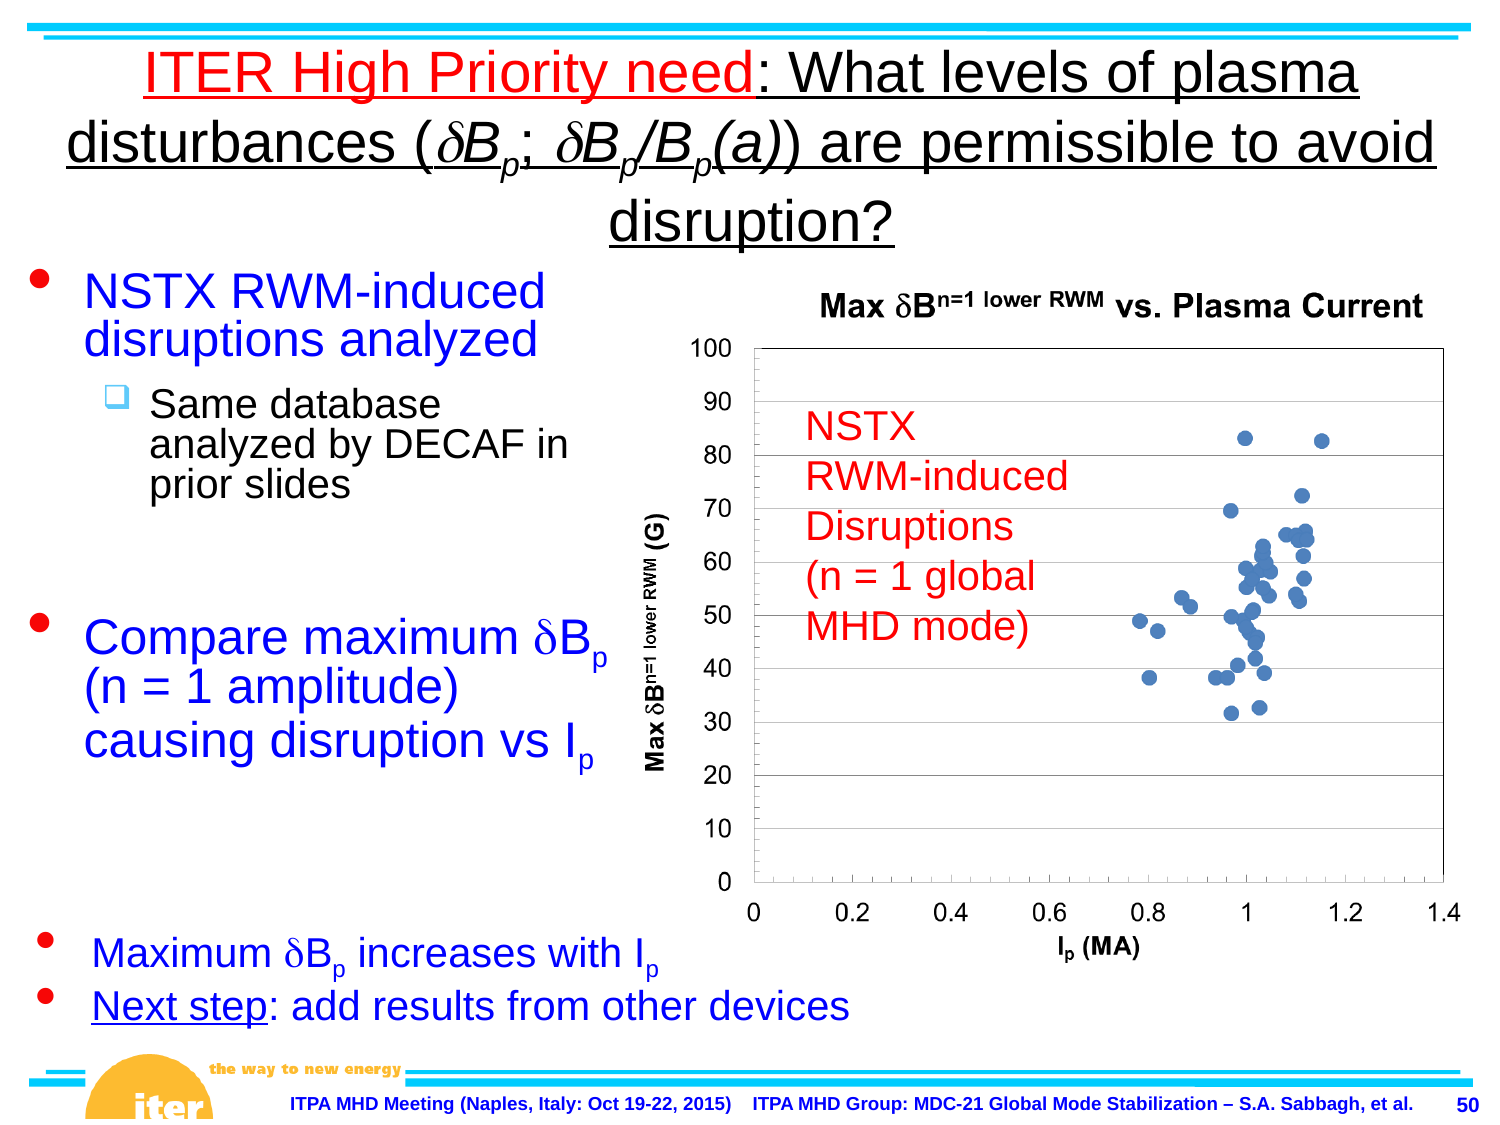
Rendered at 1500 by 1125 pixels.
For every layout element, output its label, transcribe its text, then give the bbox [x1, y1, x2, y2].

title ITER High Priority need: What levels of plasma disturbances (dBp; dBp/Bp(a)) are permissible to avoid disruption? [15, 87, 1488, 200]
picture [635, 272, 1474, 979]
text_box Maximum dBp increases with Ip Next step: add results from other devices [20, 923, 890, 1049]
list NSTX RWM-induced disruptions analyzed Same database analyzed by DECAF in prior slides Compare maximum dBp (n = 1 amplitude) causing disruption vs Ip [12, 262, 625, 1050]
picture [85, 1054, 406, 1119]
